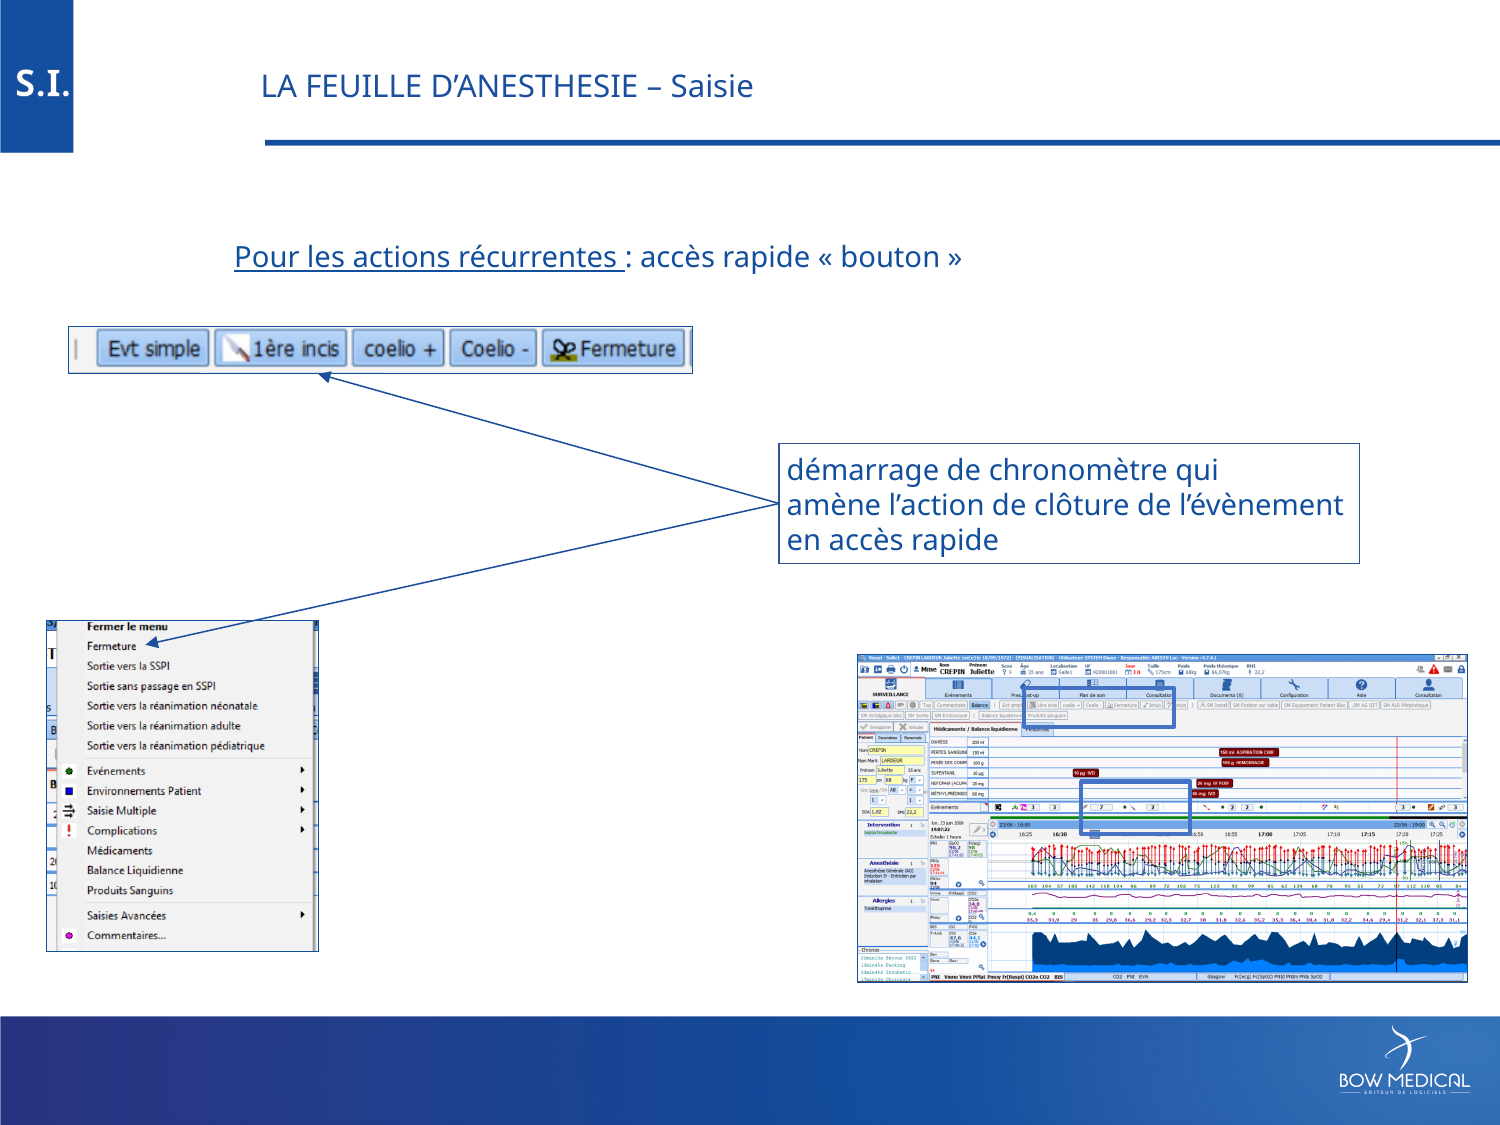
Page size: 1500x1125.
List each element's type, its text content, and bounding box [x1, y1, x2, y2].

text_box Pour les actions récurrentes : accès rapide « bouton » [226, 230, 971, 281]
title LA FEUILLE D’ANESTHESIE – Saisie [252, 62, 1500, 113]
text_box S.I. [0, 51, 94, 112]
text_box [145, 503, 751, 645]
text_box démarrage de chronomètre qui amène l’action de clôture de l’évènement en accès rapide [779, 443, 1360, 564]
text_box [317, 373, 751, 503]
picture [0, 0, 1500, 1125]
